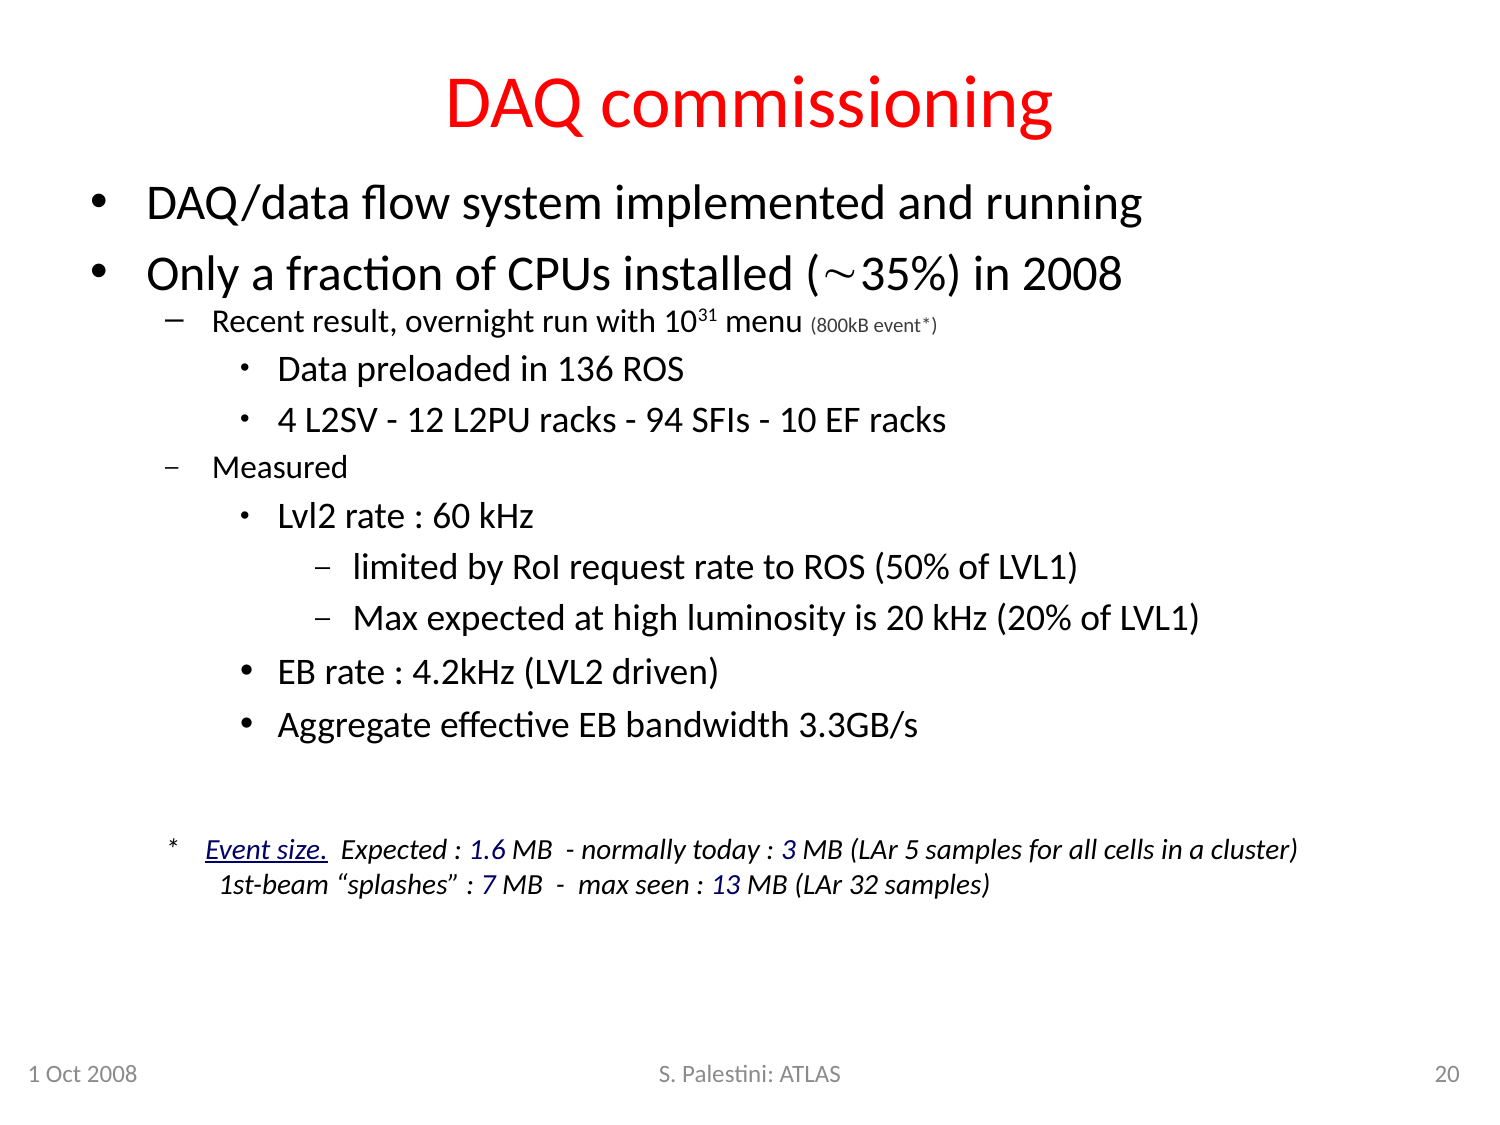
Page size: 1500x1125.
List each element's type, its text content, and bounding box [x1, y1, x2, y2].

title DAQ commissioning [75, 45, 1425, 150]
list DAQ/data flow system implemented and running Only a fraction of CPUs installed (35%) in 2008 Recent result, overnight run with 1031 menu (800kB event*) Data preloaded in 136 ROS 4 L2SV - 12 L2PU racks - 94 SFIs - 10 EF racks Measured Lvl2 rate : 60 kHz limited by RoI request rate to ROS (50% of LVL1) Max expected at high luminosity is 20 kHz (20% of LVL1) EB rate : 4.2kHz (LVL2 driven) Aggregate effective EB bandwidth 3.3GB/s * Event size. Expected : 1.6 MB - normally today : 3 MB (LAr 5 samples for all cells in a cluster) 1st-beam “splashes” : 7 MB - max seen : 13 MB (LAr 32 samples) [75, 162, 1425, 1005]
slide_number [12, 1042, 363, 1103]
footer S. Palestini: ATLAS [512, 1042, 988, 1103]
slide_number 20 [1125, 1042, 1475, 1103]
